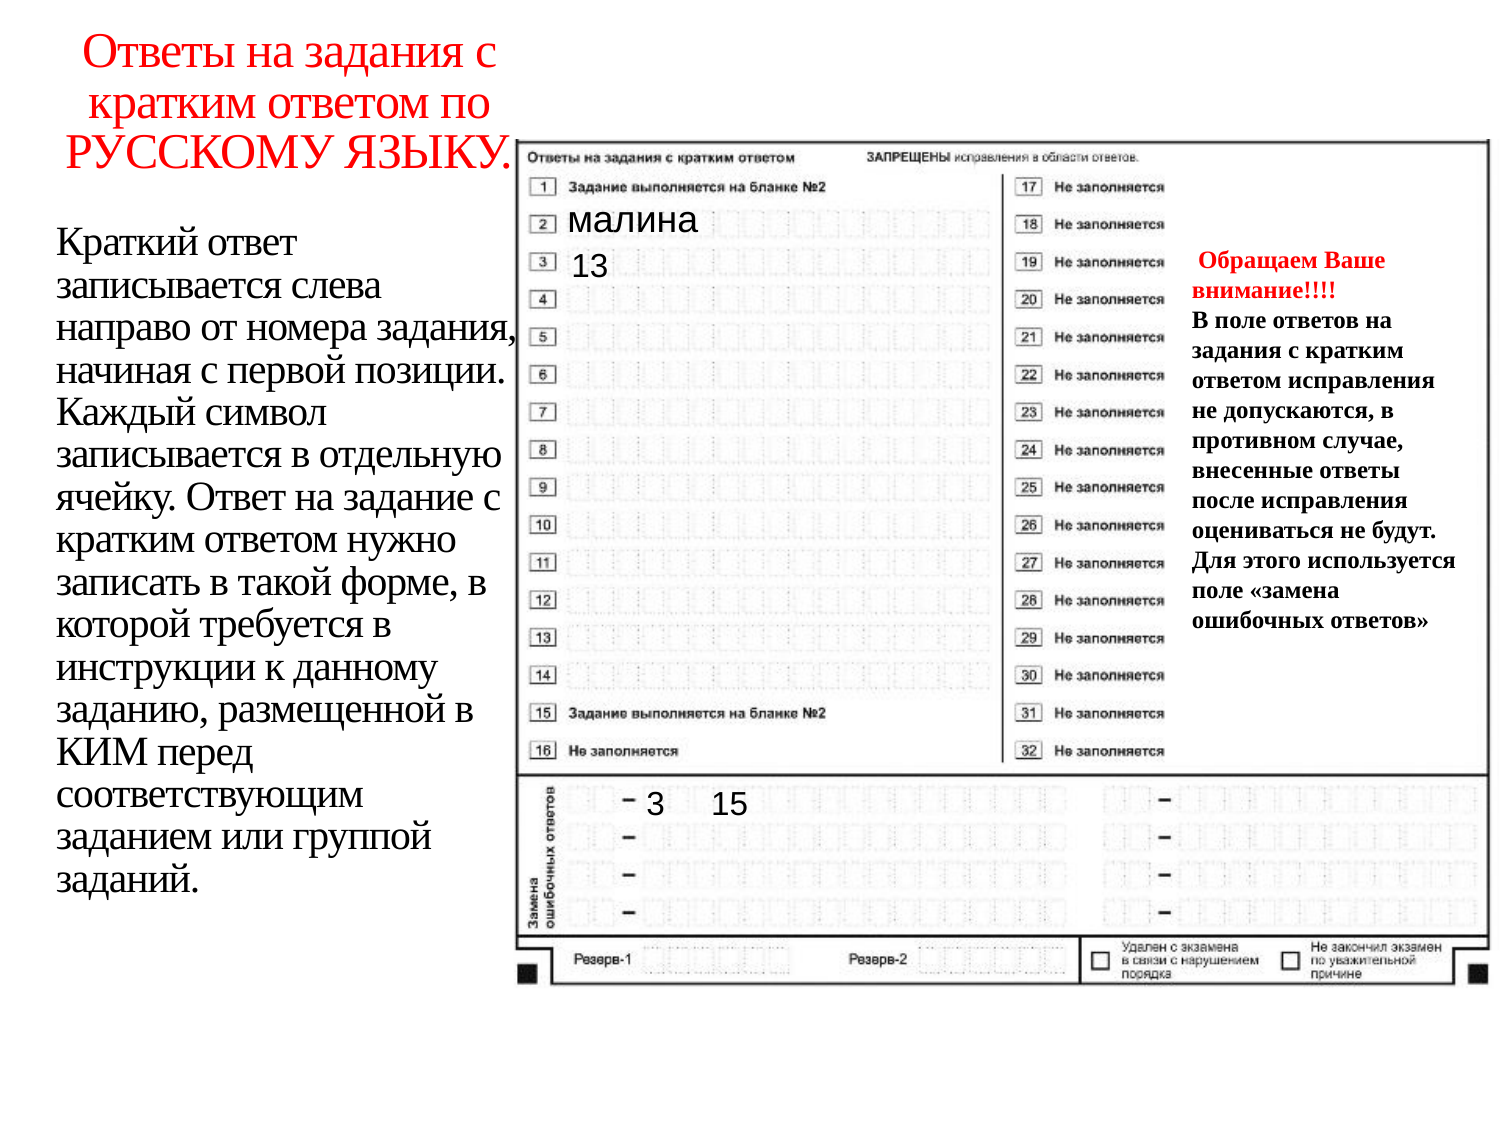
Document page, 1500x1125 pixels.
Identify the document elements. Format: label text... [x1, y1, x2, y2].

picture [477, 139, 1500, 1024]
text_box Ответы на задания с кратким ответом по РУССКОМУ ЯЗЫКУ. Краткий ответ записывается слева направо от номера задания, начиная с первой позиции. Каждый символ записывается в отдельную ячейку. Ответ на задание с кратким ответом нужно записать в такой форме, в которой требуется в инструкции к данному заданию, размещенной в КИМ перед соответствующим заданием или группой заданий. [41, 18, 538, 1024]
